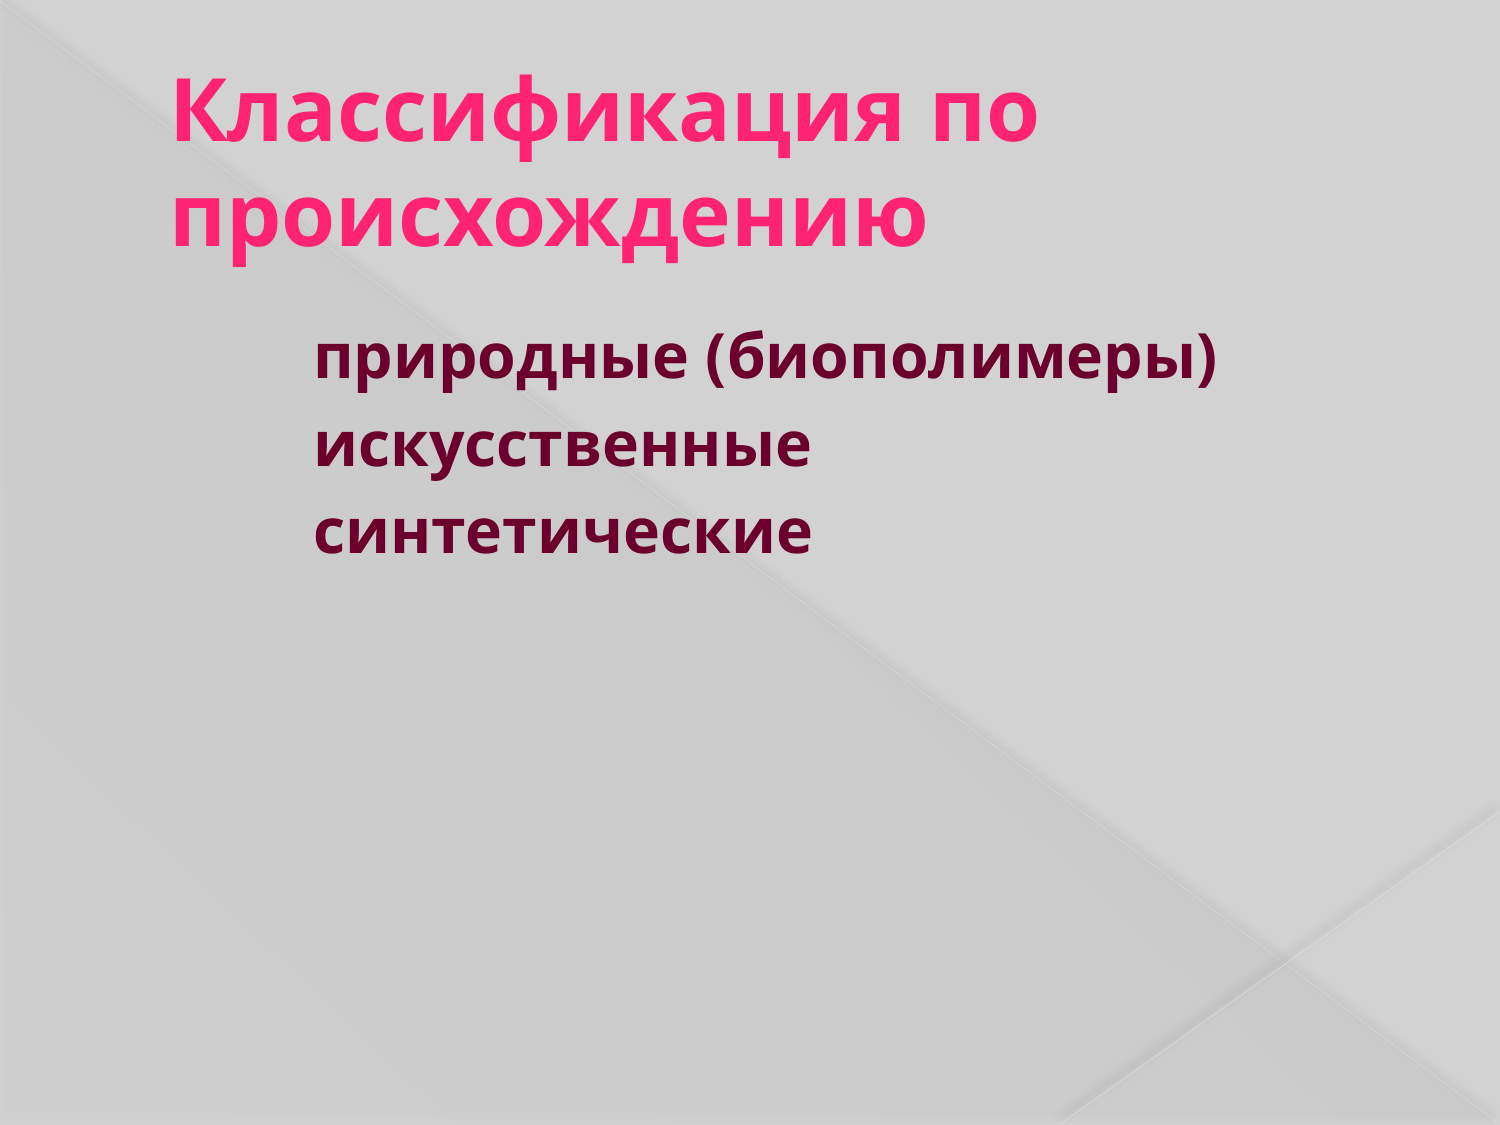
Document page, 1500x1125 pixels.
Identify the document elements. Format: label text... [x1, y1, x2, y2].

title Классификация по происхождению [75, 43, 1425, 274]
list природные (биополимеры) искусственные синтетические [75, 308, 1425, 1059]
